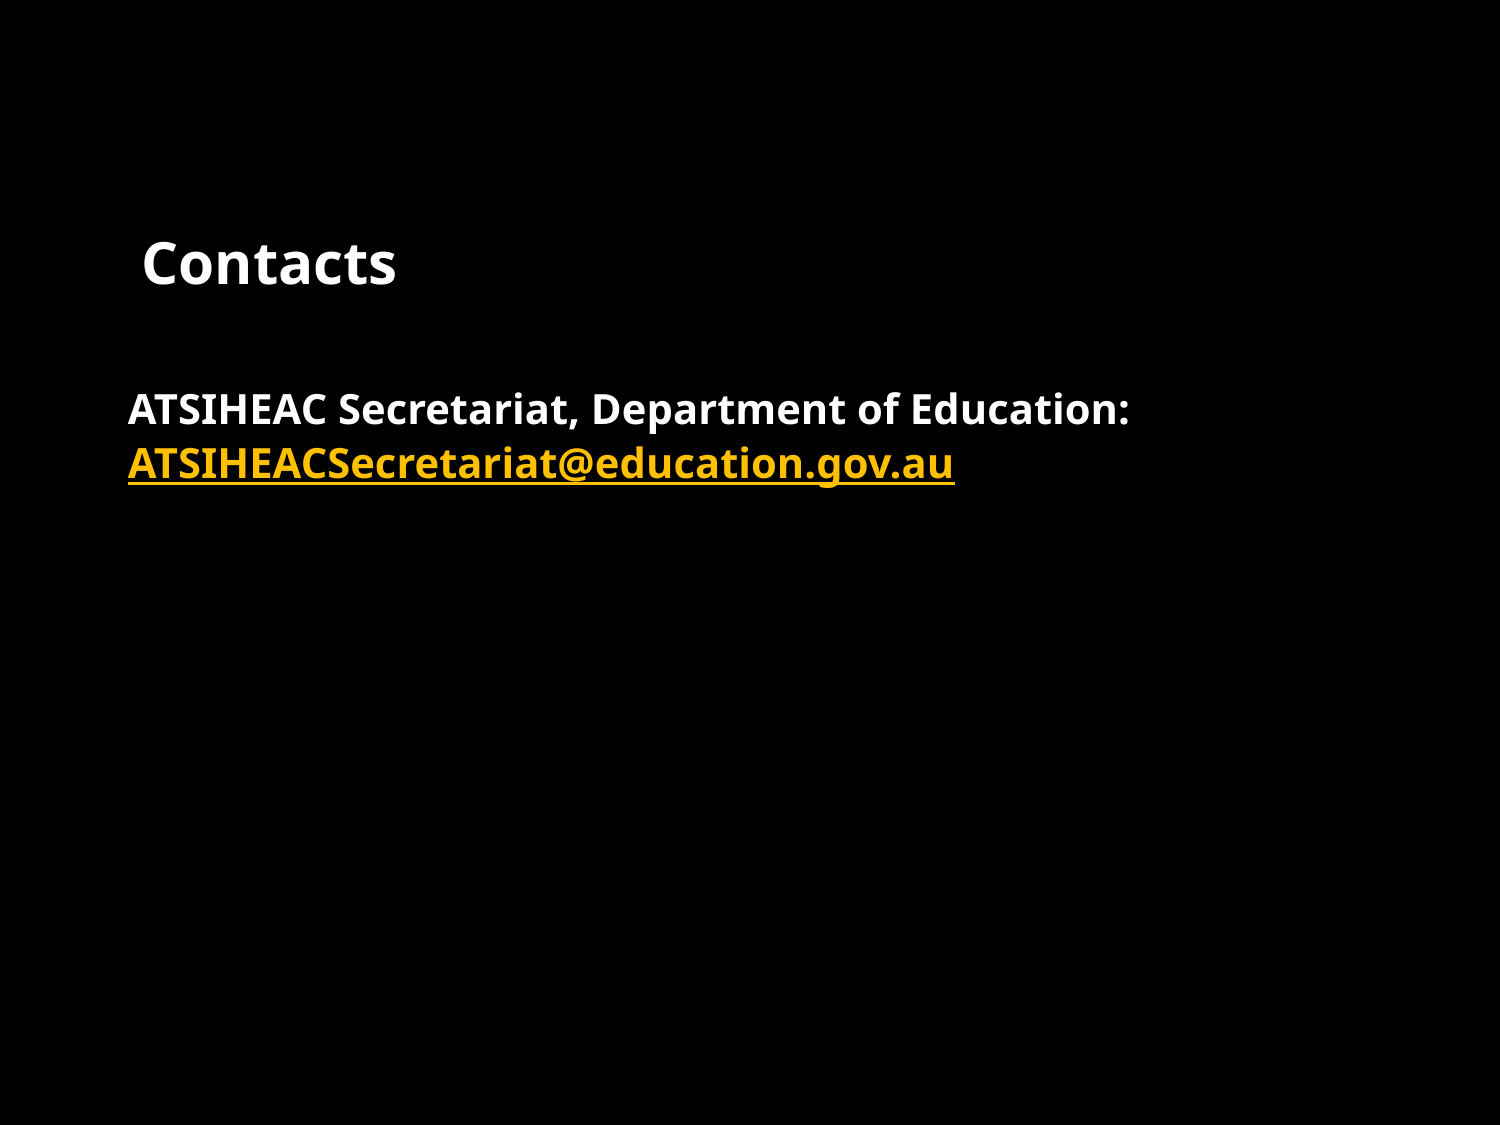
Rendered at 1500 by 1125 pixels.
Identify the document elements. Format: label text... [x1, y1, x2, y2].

text_box ATSIHEAC Secretariat, Department of Education: ATSIHEACSecretariat@education.gov.au [113, 375, 1412, 603]
text_box Contacts [127, 219, 459, 304]
